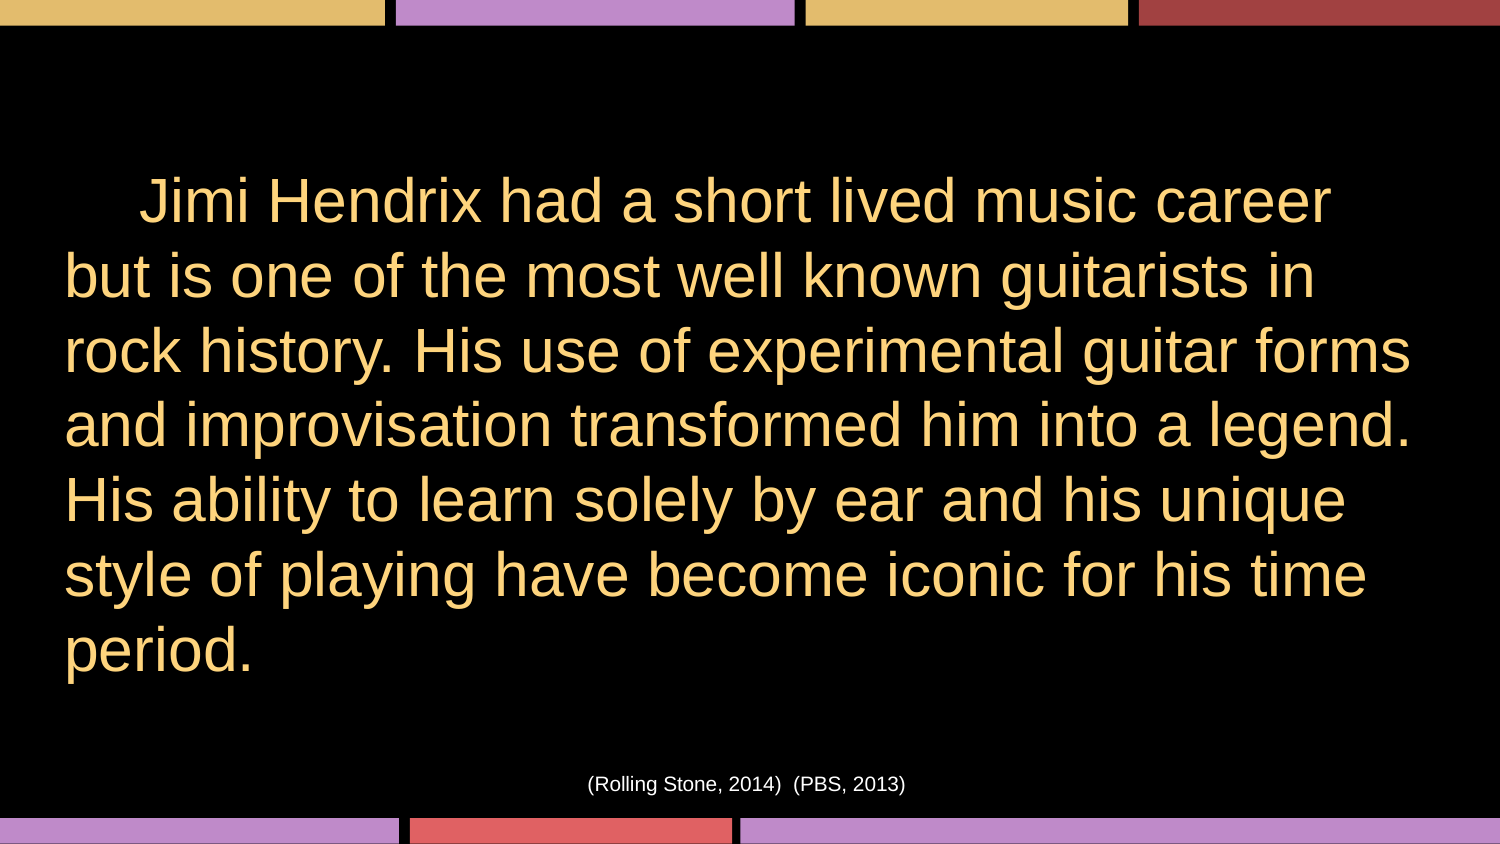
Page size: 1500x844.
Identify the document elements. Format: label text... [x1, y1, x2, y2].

text_box Jimi Hendrix had a short lived music career but is one of the most well known guitarists in rock history. His use of experimental guitar forms and improvisation transformed him into a legend. His ability to learn solely by ear and his unique style of playing have become iconic for his time period. [49, 80, 1451, 764]
text_box (Rolling Stone, 2014) (PBS, 2013) [572, 755, 928, 844]
